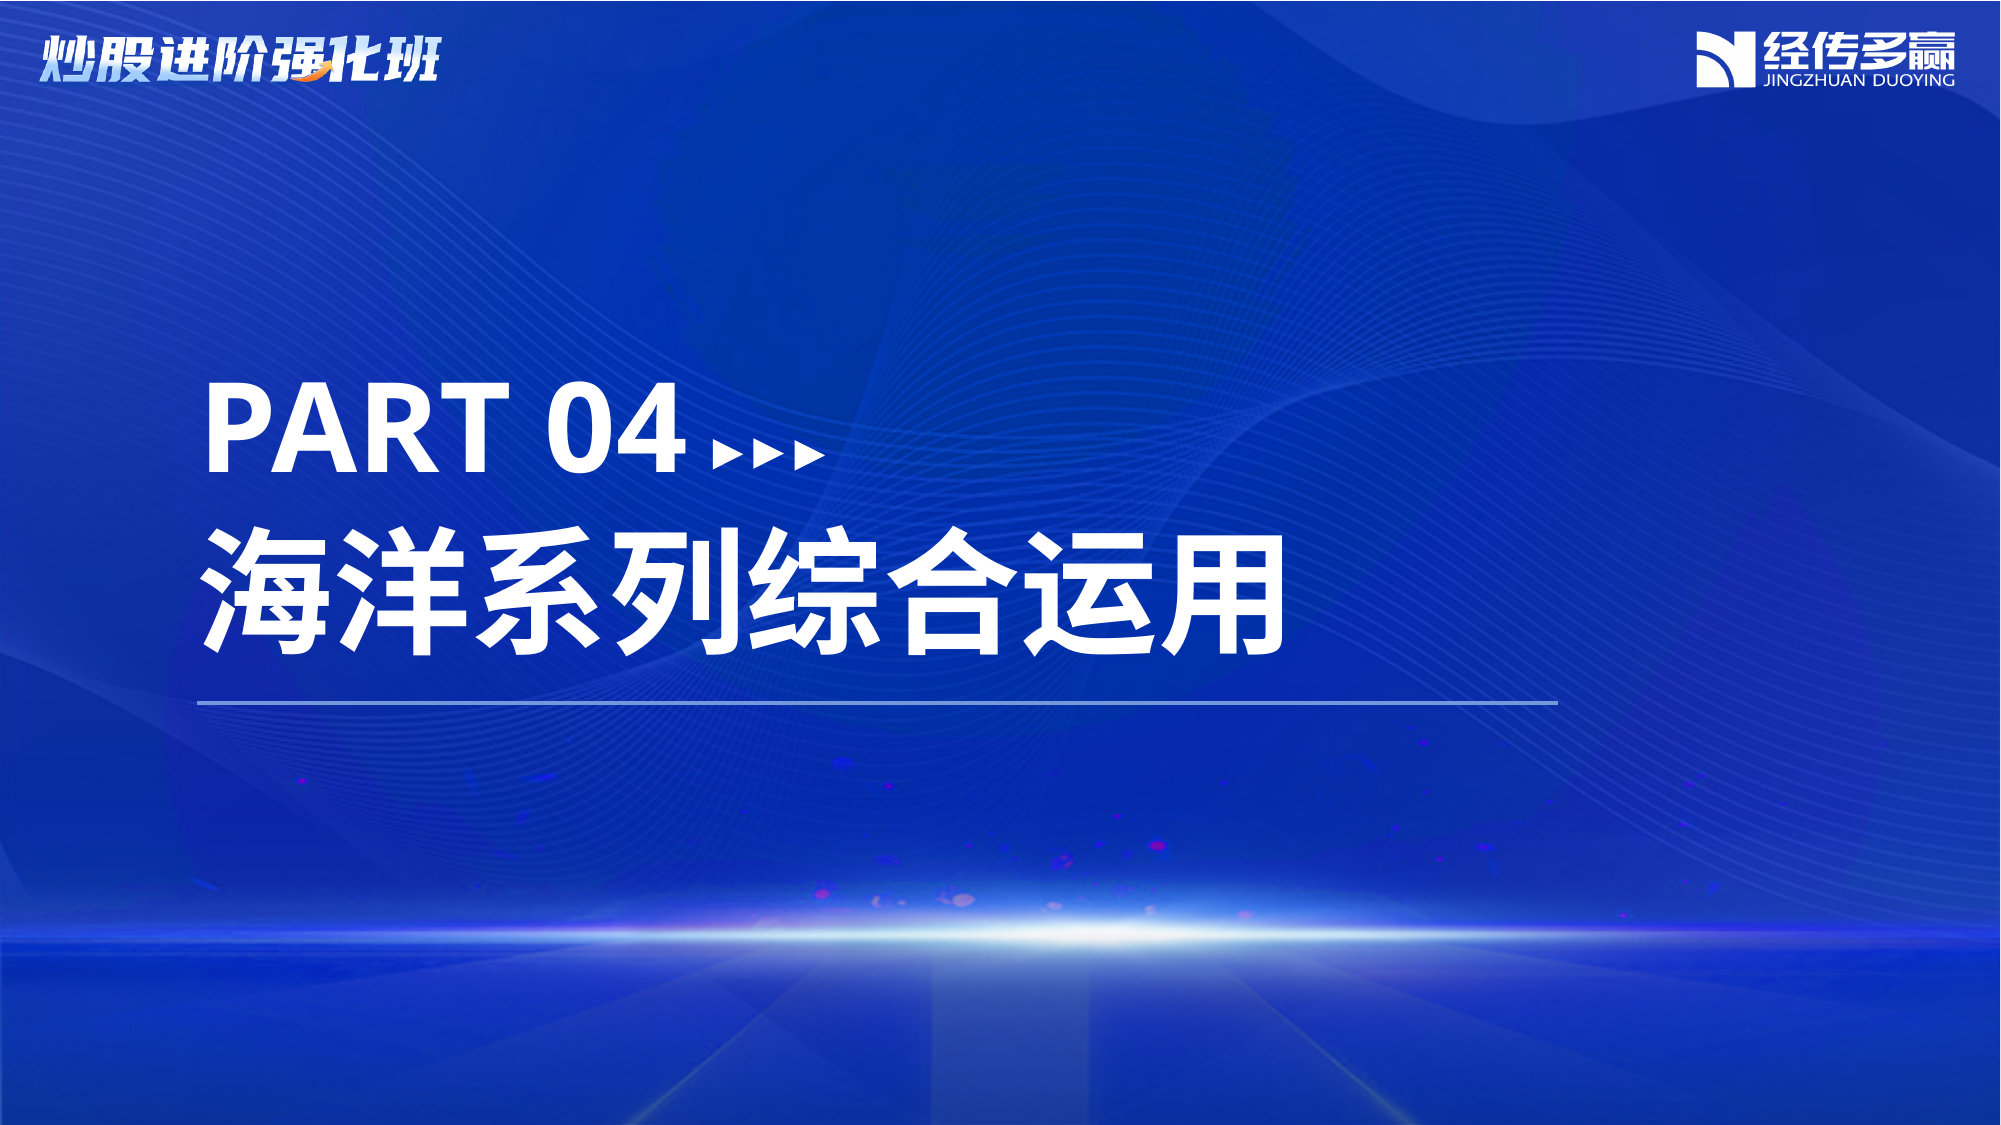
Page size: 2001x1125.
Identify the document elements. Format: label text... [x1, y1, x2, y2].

text_box 海洋系列综合运用 [181, 498, 1796, 679]
picture [0, 1, 2001, 1125]
text_box PART 04 [181, 339, 706, 498]
